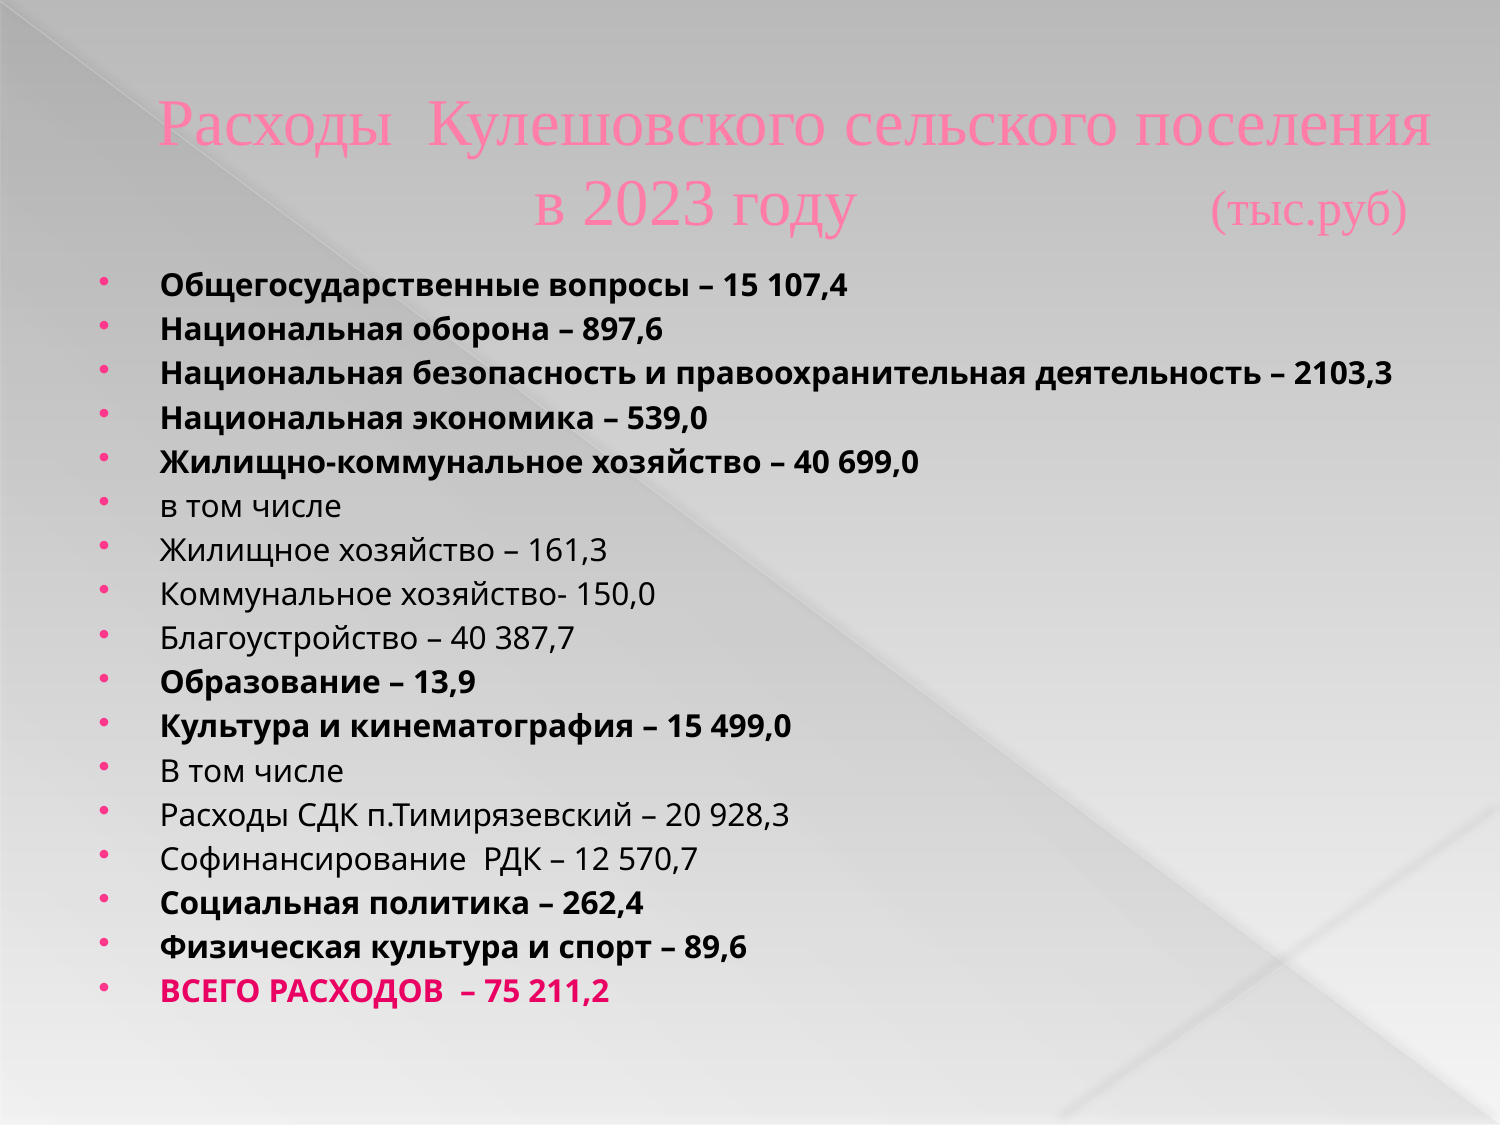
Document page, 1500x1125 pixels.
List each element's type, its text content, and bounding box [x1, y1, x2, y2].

list Общегосударственные вопросы – 15 107,4 Национальная оборона – 897,6 Национальная безопасность и правоохранительная деятельность – 2103,3 Национальная экономика – 539,0 Жилищно-коммунальное хозяйство – 40 699,0 в том числе Жилищное хозяйство – 161,3 Коммунальное хозяйство- 150,0 Благоустройство – 40 387,7 Образование – 13,9 Культура и кинематография – 15 499,0 В том числе Расходы СДК п.Тимирязевский – 20 928,3 Софинансирование РДК – 12 570,7 Социальная политика – 262,4 Физическая культура и спорт – 89,6 ВСЕГО РАСХОДОВ – 75 211,2 [75, 257, 1425, 1059]
title Расходы Кулешовского сельского поселения в 2023 году (тыс.руб) [35, 43, 1477, 274]
